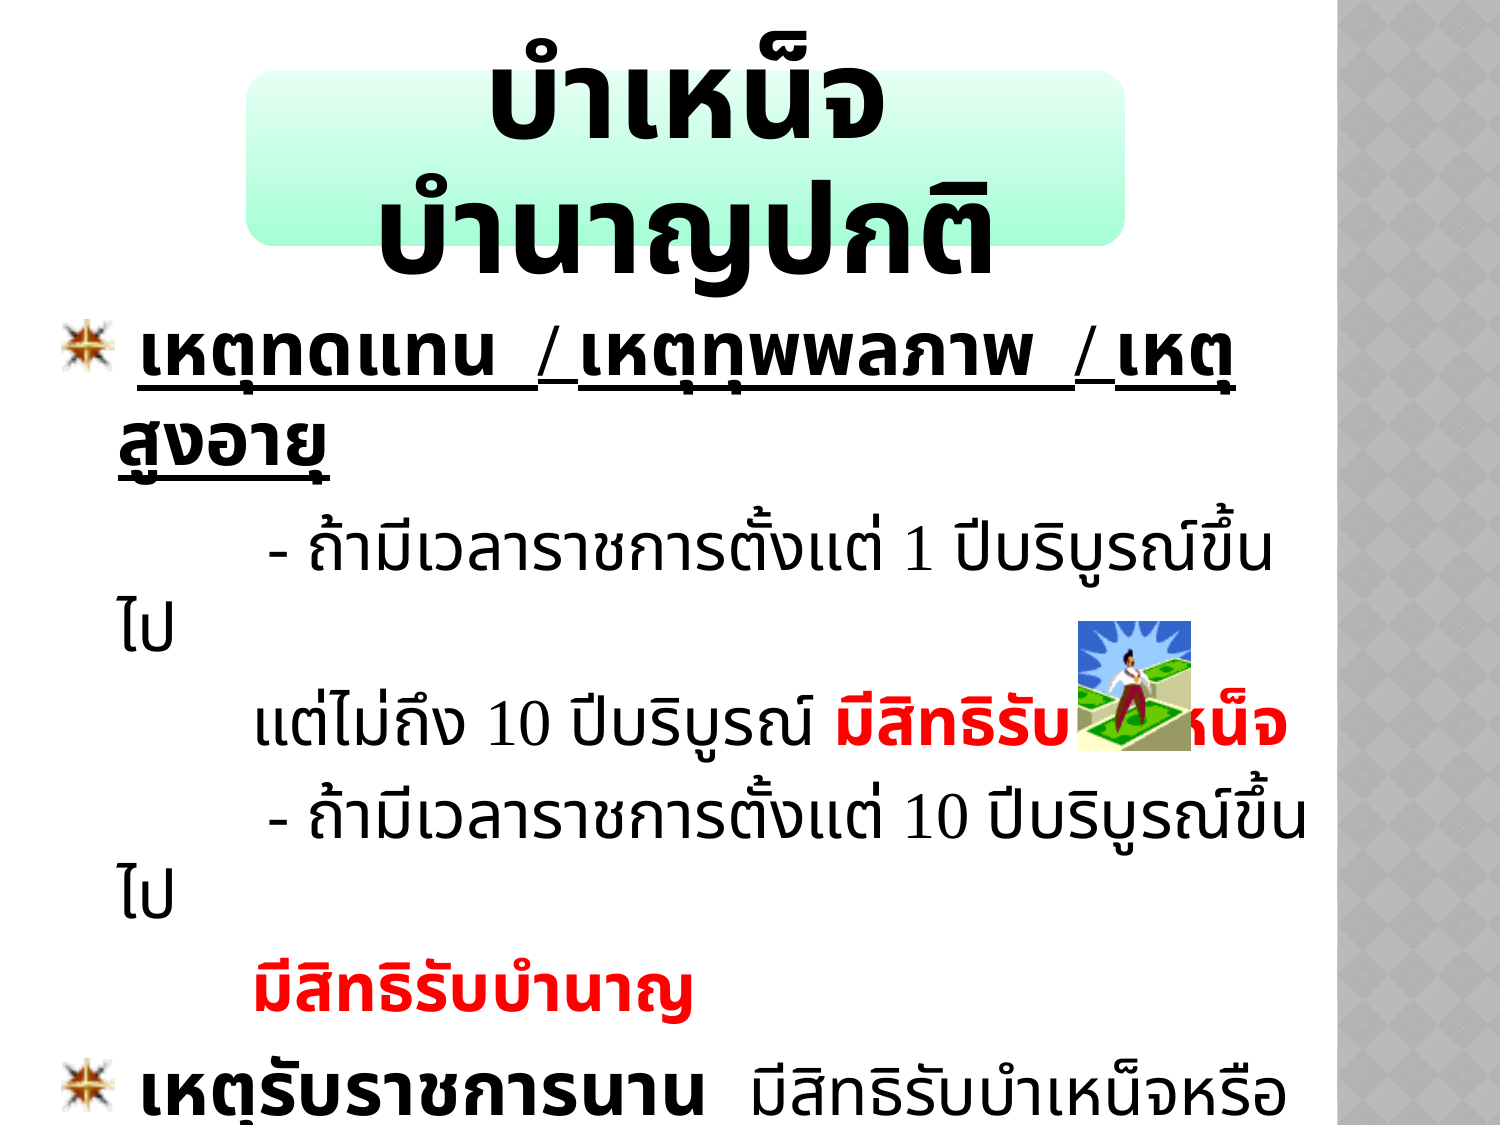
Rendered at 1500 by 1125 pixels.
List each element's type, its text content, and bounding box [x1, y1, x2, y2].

picture [61, 319, 115, 372]
picture [61, 1058, 115, 1112]
picture [1077, 620, 1191, 752]
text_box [245, 69, 1126, 247]
text_box เหตุทดแทน / เหตุทุพพลภาพ / เหตุสูงอายุ - ถ้ามีเวลาราชการตั้งแต่ 1 ปีบริบูรณ์ขึ้นไป แต่ไม่ถึง 10 ปีบริบูรณ์ มีสิทธิรับบำเหน็จ - ถ้ามีเวลาราชการตั้งแต่ 10 ปีบริบูรณ์ขึ้นไป มีสิทธิรับบำนาญ เหตุรับราชการนาน มีสิทธิรับบำเหน็จหรือบำนาญก็ได้ ผู้มีสิทธิรับบำนาญขอเปลี่ยนเป็นรับบำเหน็จก็ได้ [46, 292, 1336, 1043]
